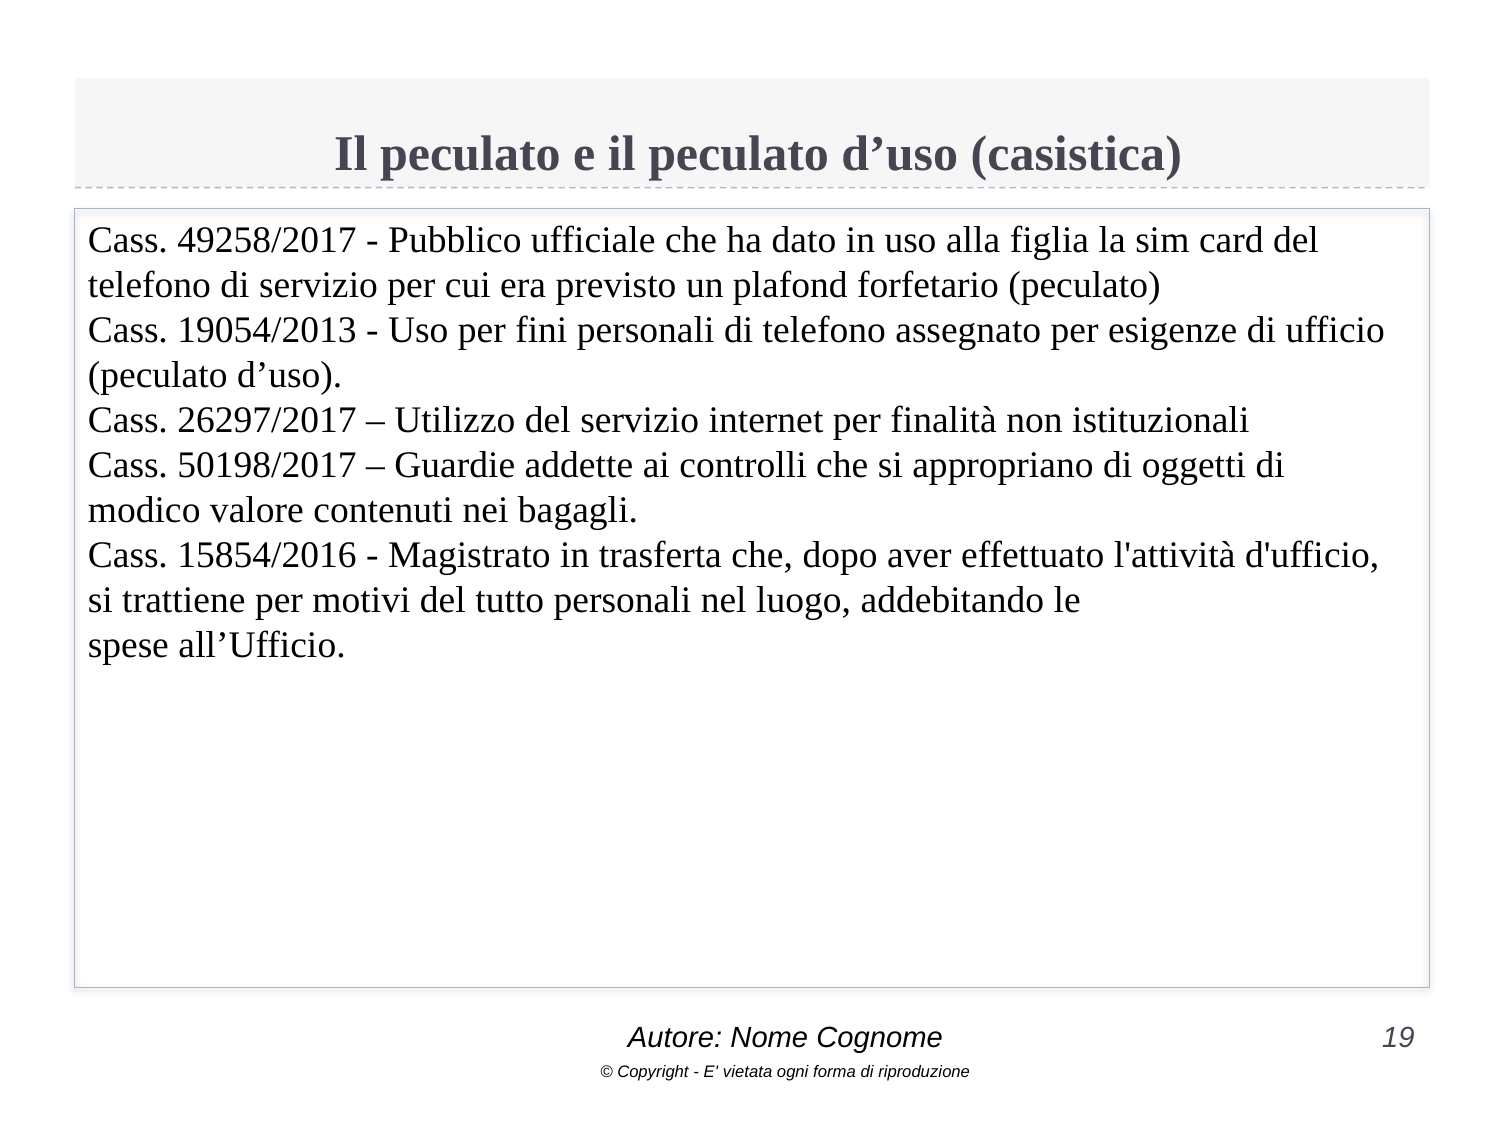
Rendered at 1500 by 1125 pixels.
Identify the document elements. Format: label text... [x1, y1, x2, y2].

title Il peculato e il peculato d’uso (casistica) [75, 78, 1430, 188]
text_box Cass. 49258/2017 - Pubblico ufficiale che ha dato in uso alla figlia la sim card del telefono di servizio per cui era previsto un plafond forfetario (peculato) Cass. 19054/2013 - Uso per fini personali di telefono assegnato per esigenze di ufficio (peculato d’uso). Cass. 26297/2017 – Utilizzo del servizio internet per finalità non istituzionali Cass. 50198/2017 – Guardie addette ai controlli che si appropriano di oggetti di modico valore contenuti nei bagagli. Cass. 15854/2016 - Magistrato in trasferta che, dopo aver effettuato l'attività d'ufficio, si trattiene per motivi del tutto personali nel luogo, addebitando le spese all’Ufficio. [73, 208, 1430, 808]
list [76, 808, 1427, 996]
